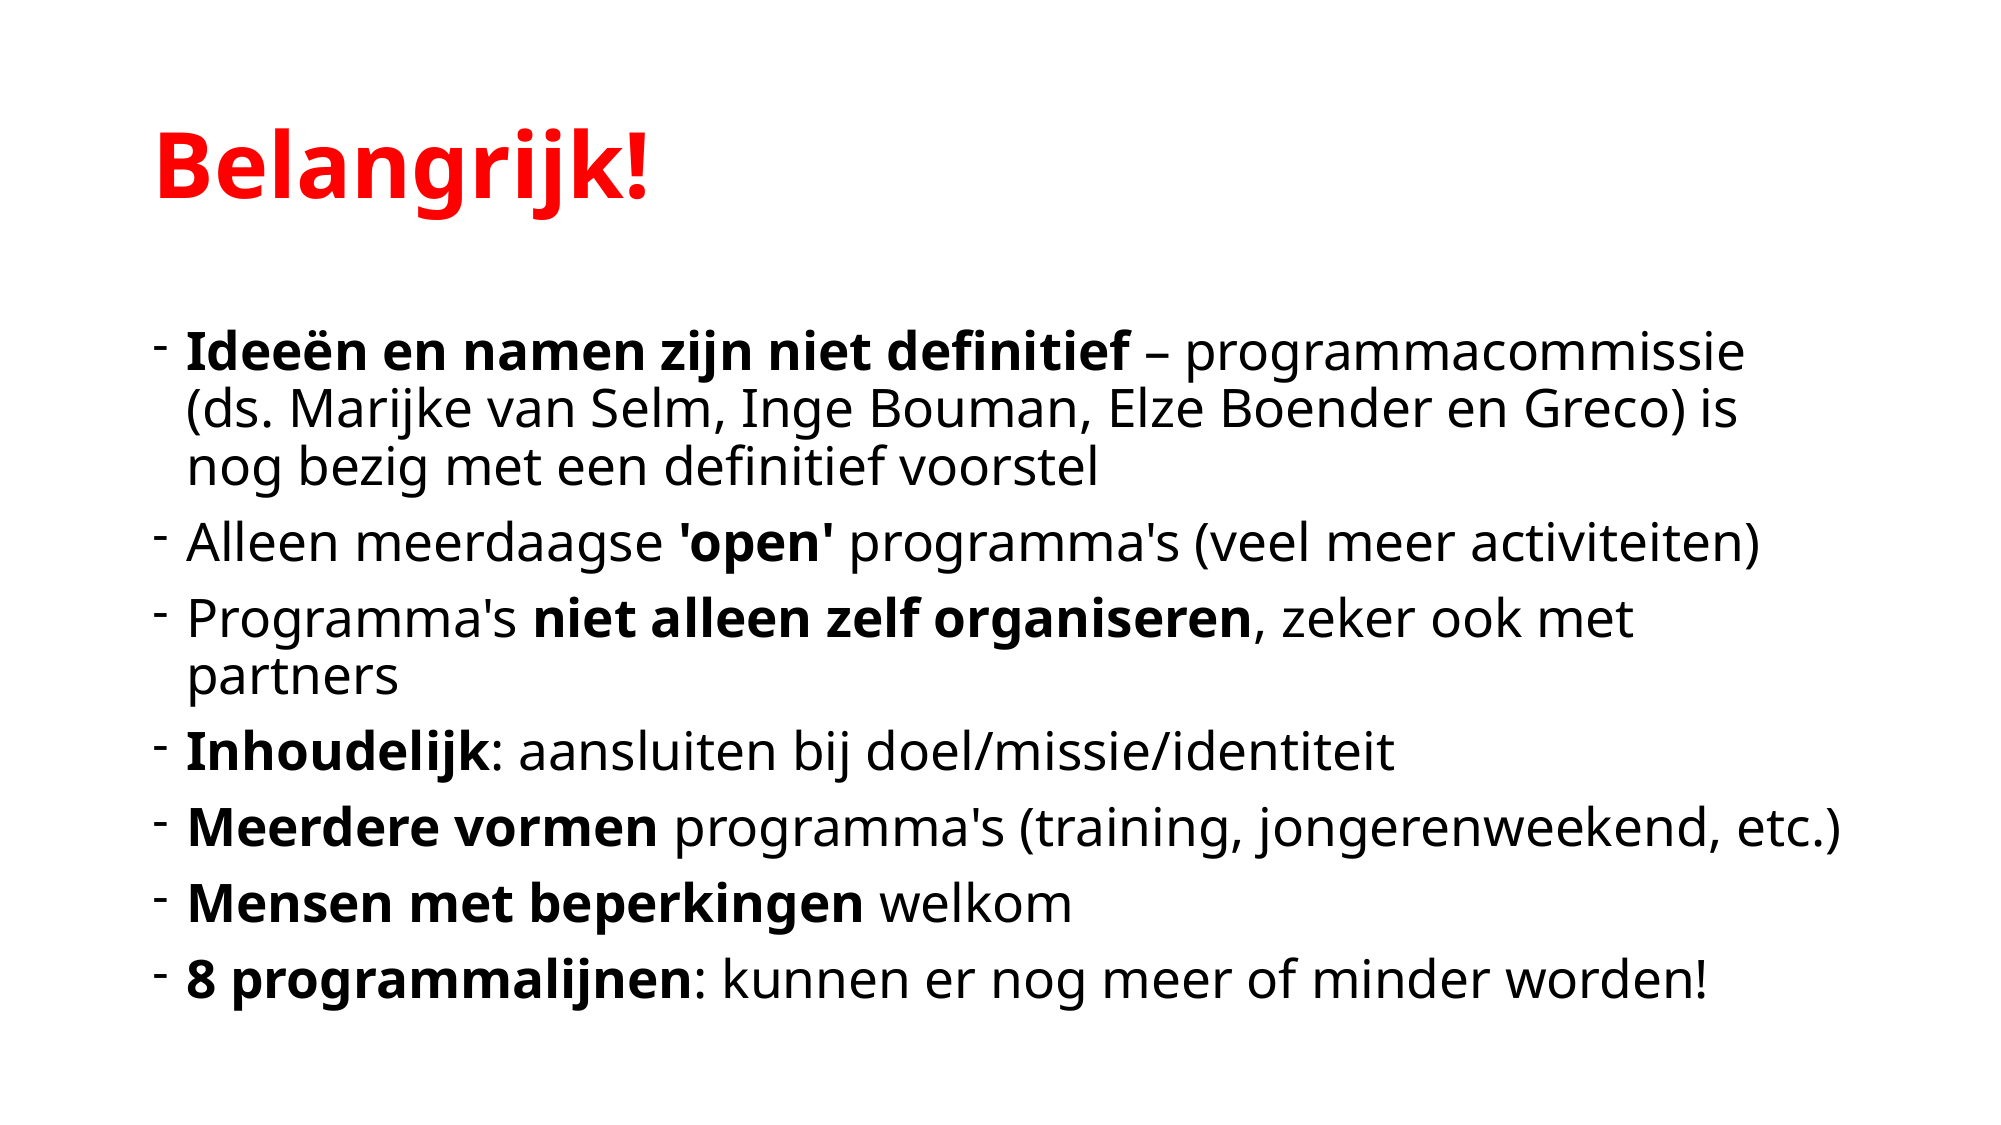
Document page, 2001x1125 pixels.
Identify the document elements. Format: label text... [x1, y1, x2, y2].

title Belangrijk! [137, 59, 1863, 278]
list Ideeën en namen zijn niet definitief – programmacommissie (ds. Marijke van Selm, Inge Bouman, Elze Boender en Greco) is nog bezig met een definitief voorstel Alleen meerdaagse 'open' programma's (veel meer activiteiten) Programma's niet alleen zelf organiseren, zeker ook met partners Inhoudelijk: aansluiten bij doel/missie/identiteit Meerdere vormen programma's (training, jongerenweekend, etc.) Mensen met beperkingen welkom 8 programmalijnen: kunnen er nog meer of minder worden! [137, 317, 1863, 1032]
